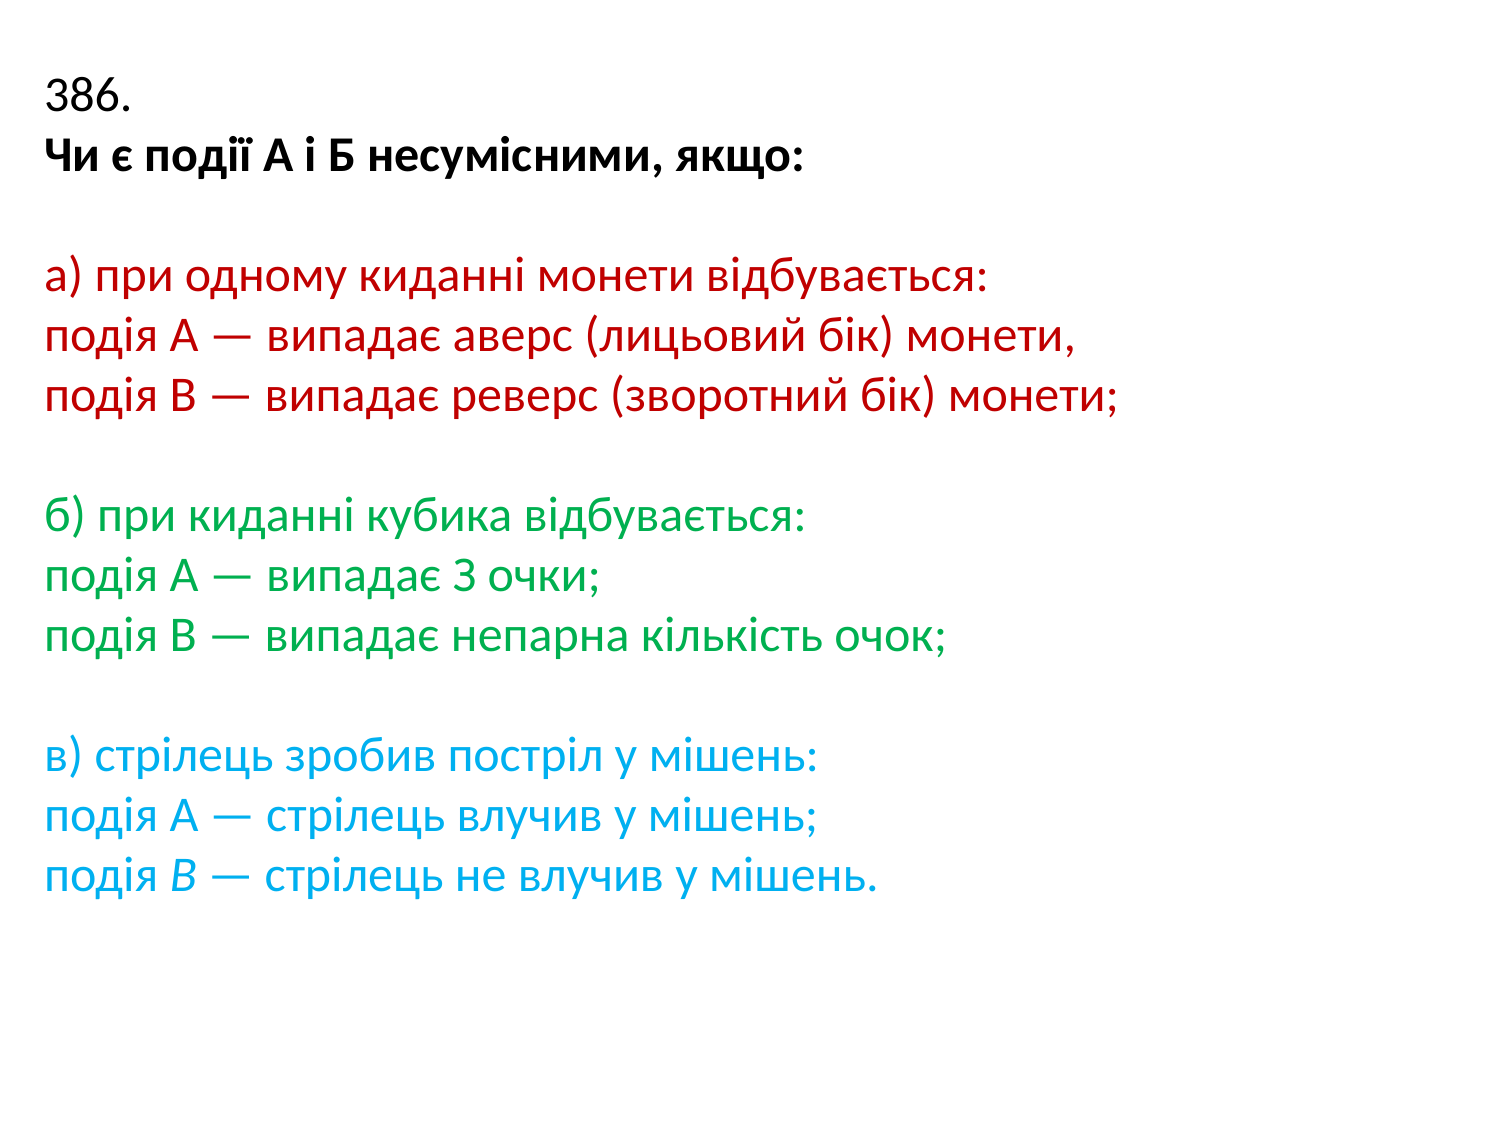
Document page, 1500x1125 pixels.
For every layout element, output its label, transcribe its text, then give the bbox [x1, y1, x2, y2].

text_box 386. Чи є події А і Б несумісними, якщо: а) при одному киданні монети відбувається: подія А — випадає аверс (лицьовий бік) монети, подія В — випадає реверс (зворотний бік) монети; б) при киданні кубика відбувається: подія А — випадає З очки; подія В — випадає непарна кількість очок; в) стрілець зробив постріл у мішень: подія А — стрілець влучив у мішень; подія В — стрілець не влучив у мішень. [29, 54, 1424, 910]
